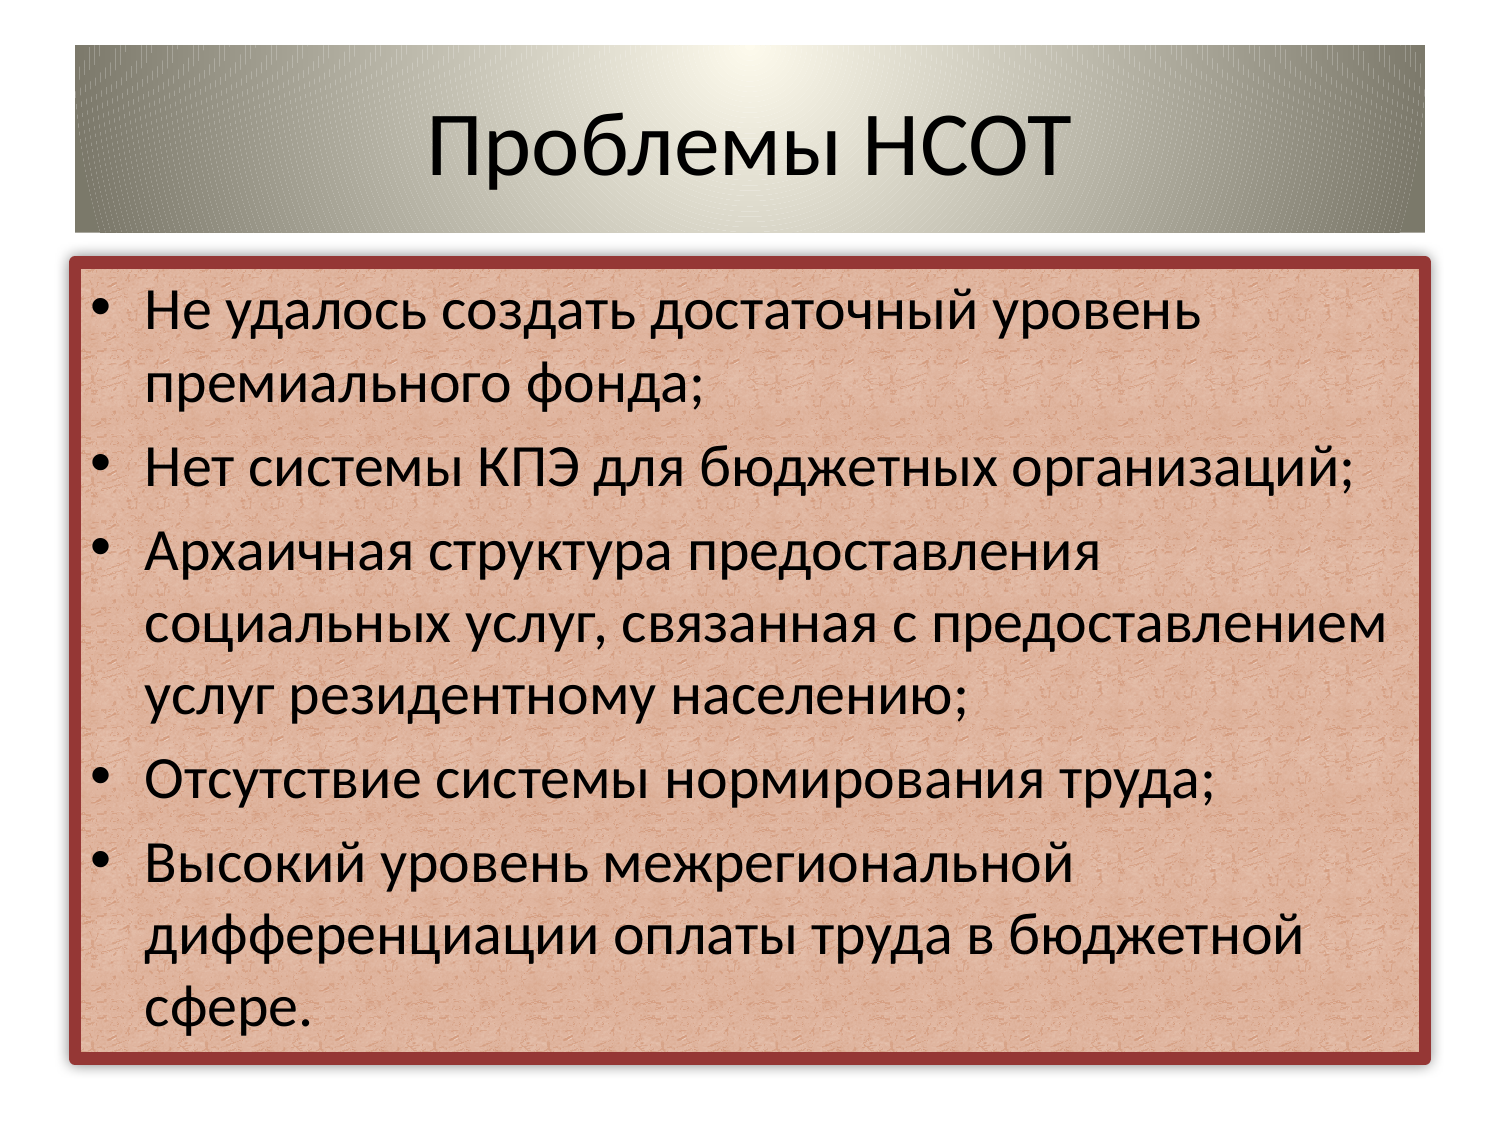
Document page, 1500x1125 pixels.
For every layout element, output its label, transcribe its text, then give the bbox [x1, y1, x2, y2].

list Не удалось создать достаточный уровень премиального фонда; Нет системы КПЭ для бюджетных организаций; Архаичная структура предоставления социальных услуг, связанная с предоставлением услуг резидентному населению; Отсутствие системы нормирования труда; Высокий уровень межрегиональной дифференциации оплаты труда в бюджетной сфере. [74, 261, 1426, 1060]
title Проблемы НСОТ [75, 45, 1425, 233]
